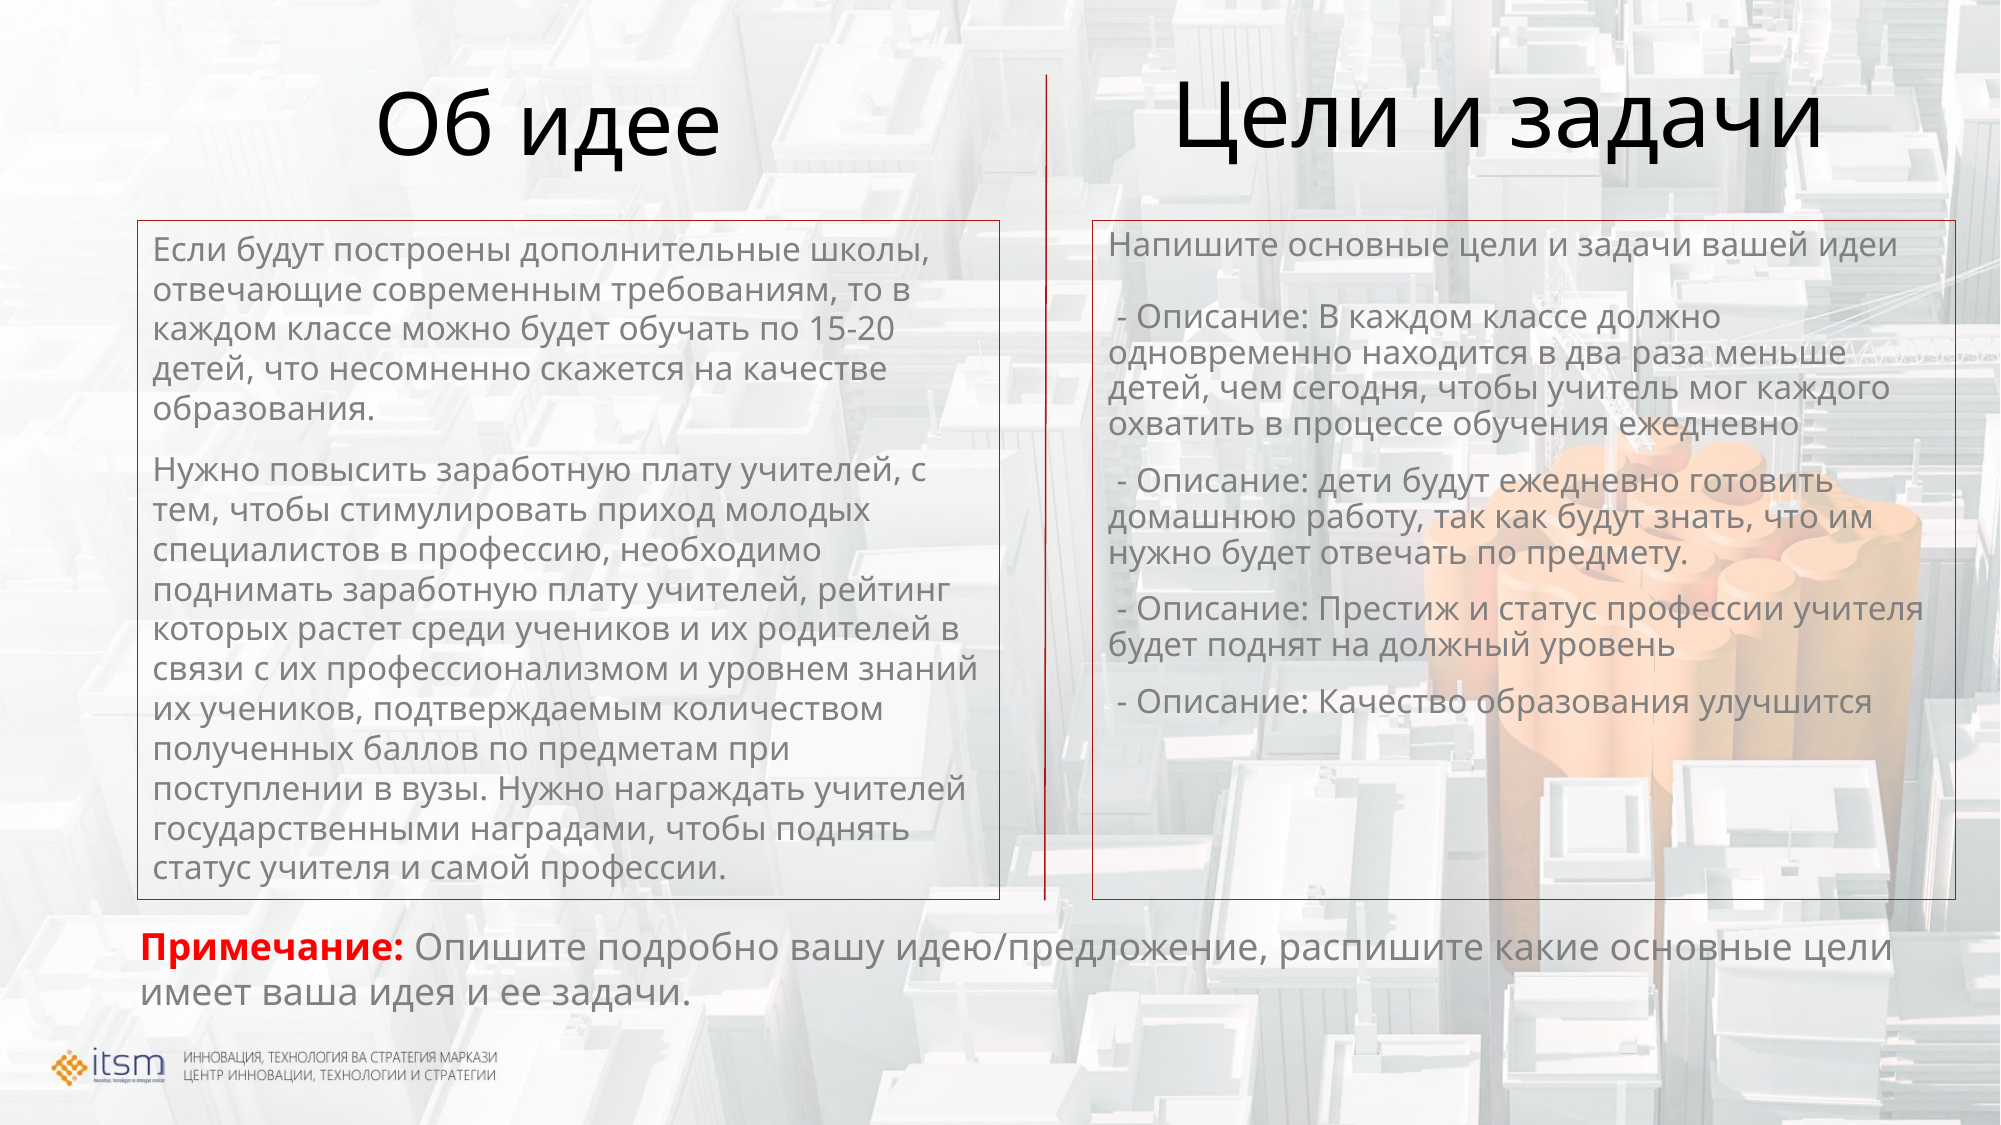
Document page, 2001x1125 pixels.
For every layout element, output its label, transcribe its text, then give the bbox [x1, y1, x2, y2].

title Об идее [359, 59, 779, 187]
list Если будут построены дополнительные школы, отвечающие современным требованиям, то в каждом классе можно будет обучать по 15-20 детей, что несомненно скажется на качестве образования. Нужно повысить заработную плату учителей, с тем, чтобы стимулировать приход молодых специалистов в профессию, необходимо поднимать заработную плату учителей, рейтинг которых растет среди учеников и их родителей в связи с их профессионализмом и уровнем знаний их учеников, подтверждаемым количеством полученных баллов по предметам при поступлении в вузы. Нужно награждать учителей государственными наградами, чтобы поднять статус учителя и самой профессии. [137, 220, 1000, 900]
text_box Напишите основные цели и задачи вашей идеи - Описание: В каждом классе должно одновременно находится в два раза меньше детей, чем сегодня, чтобы учитель мог каждого охватить в процессе обучения ежедневно - Описание: дети будут ежедневно готовить домашнюю работу, так как будут знать, что им нужно будет отвечать по предмету. - Описание: Престиж и статус профессии учителя будет поднят на должный уровень - Описание: Качество образования улучшится [1092, 220, 1956, 900]
text_box Цели и задачи [1156, 25, 1876, 210]
picture [0, 0, 2001, 1125]
text_box Примечание: Опишите подробно вашу идею/предложение, распишите какие основные цели имеет ваша идея и ее задачи. [124, 915, 1965, 1021]
